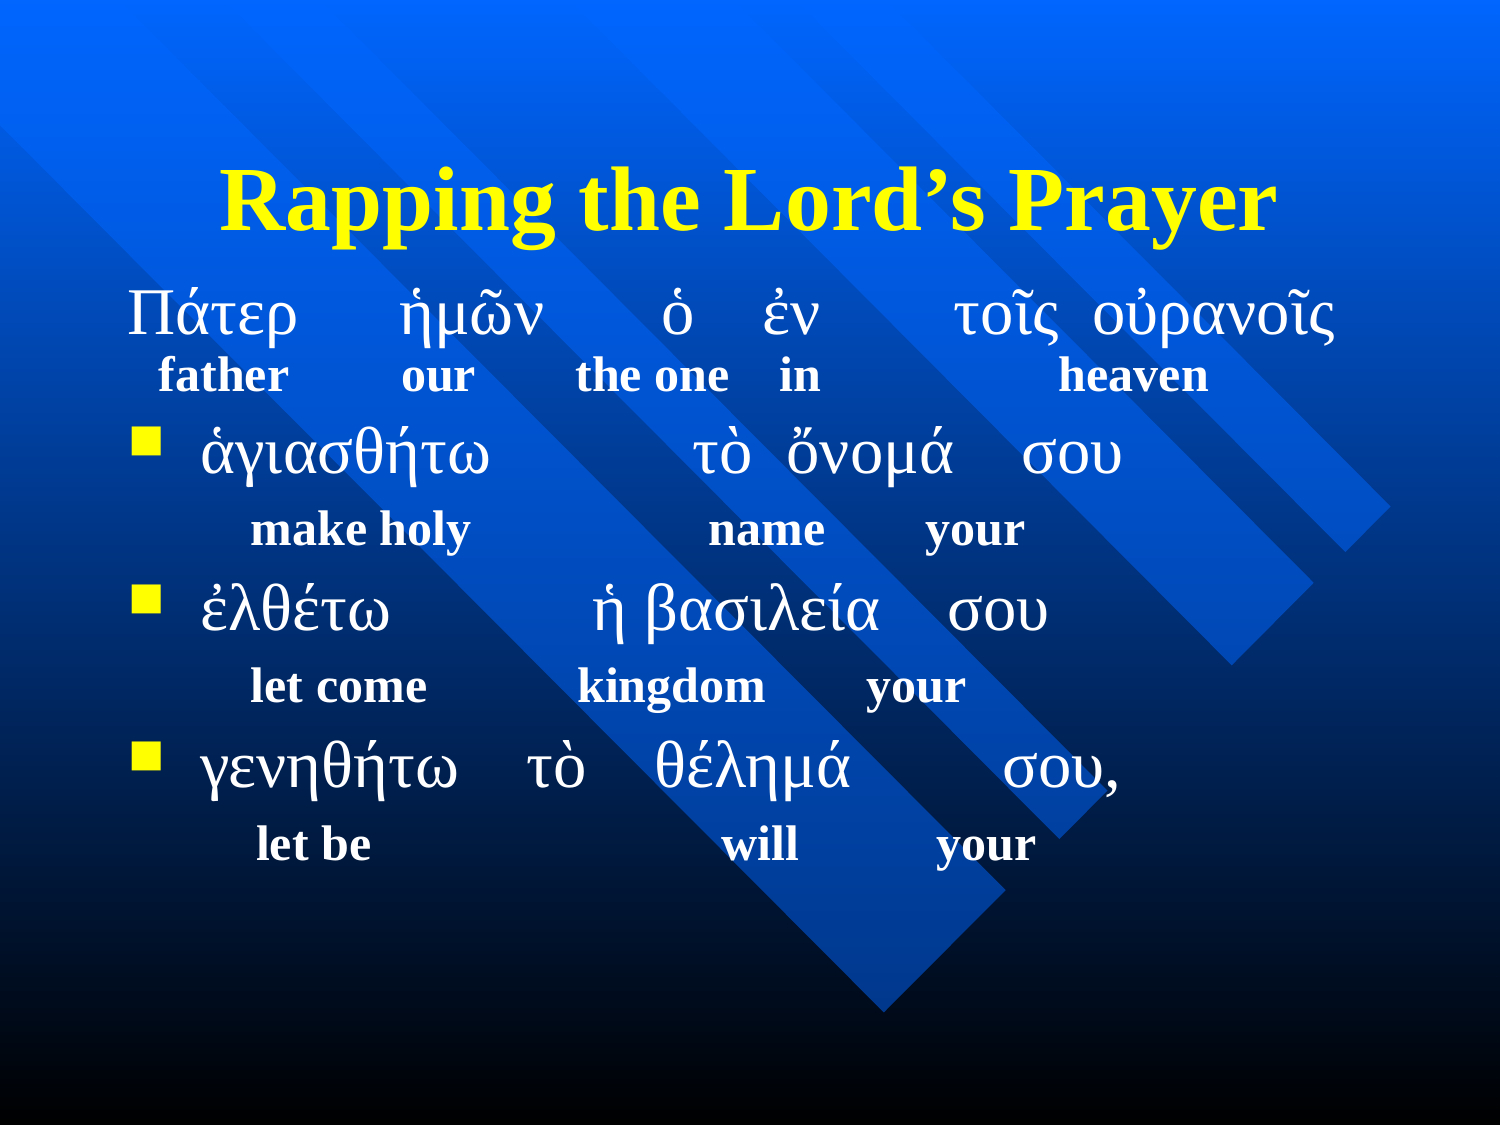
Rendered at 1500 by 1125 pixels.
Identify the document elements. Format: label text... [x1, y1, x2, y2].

list Πάτερ ἡμῶν ὁ ἐν τοῖς οὐρανοῖς father our the one in heaven ἁγιασθήτω τὸ ὄνομά σου make holy name your ἐλθέτω ἡ βασιλεία σου let come kingdom your γενηθήτω τὸ θέλημά σου, let be will your [112, 269, 1388, 1000]
title Rapping the Lord’s Prayer [112, 130, 1388, 257]
